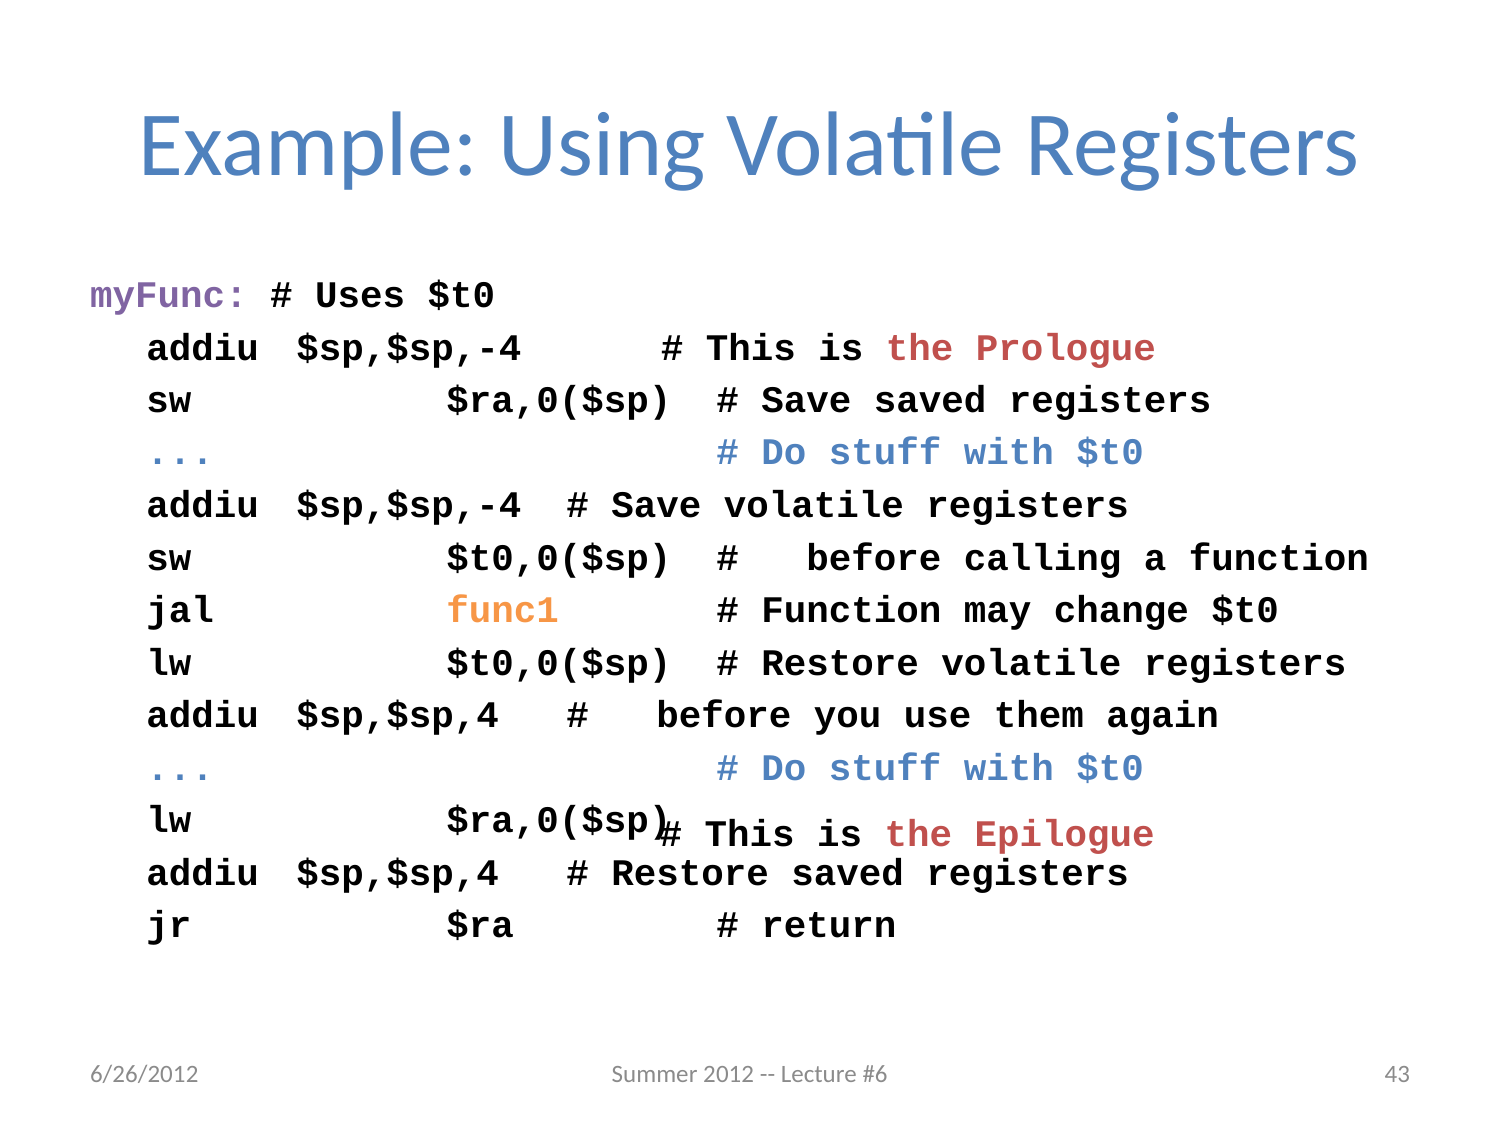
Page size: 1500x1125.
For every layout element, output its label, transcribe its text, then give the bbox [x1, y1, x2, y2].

slide_number 43 [1074, 1042, 1425, 1103]
text_box # This is the Prologue [646, 316, 1171, 376]
text_box # This is the Epilogue [644, 801, 1170, 862]
footer Summer 2012 -- Lecture #6 [512, 1042, 988, 1103]
list myFunc: # Uses $t0 addiu $sp,$sp,-4 sw $ra,0($sp) # Save saved registers ... # Do stuff with $t0 addiu $sp,$sp,-4 # Save volatile registers sw $t0,0($sp) # before calling a function jal func1 # Function may change $t0 lw $t0,0($sp) # Restore volatile registers addiu $sp,$sp,4 # before you use them again ... # Do stuff with $t0 lw $ra,0($sp) addiu $sp,$sp,4 # Restore saved registers jr $ra # return [75, 262, 1425, 1073]
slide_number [75, 1042, 425, 1103]
title Example: Using Volatile Registers [75, 45, 1425, 233]
